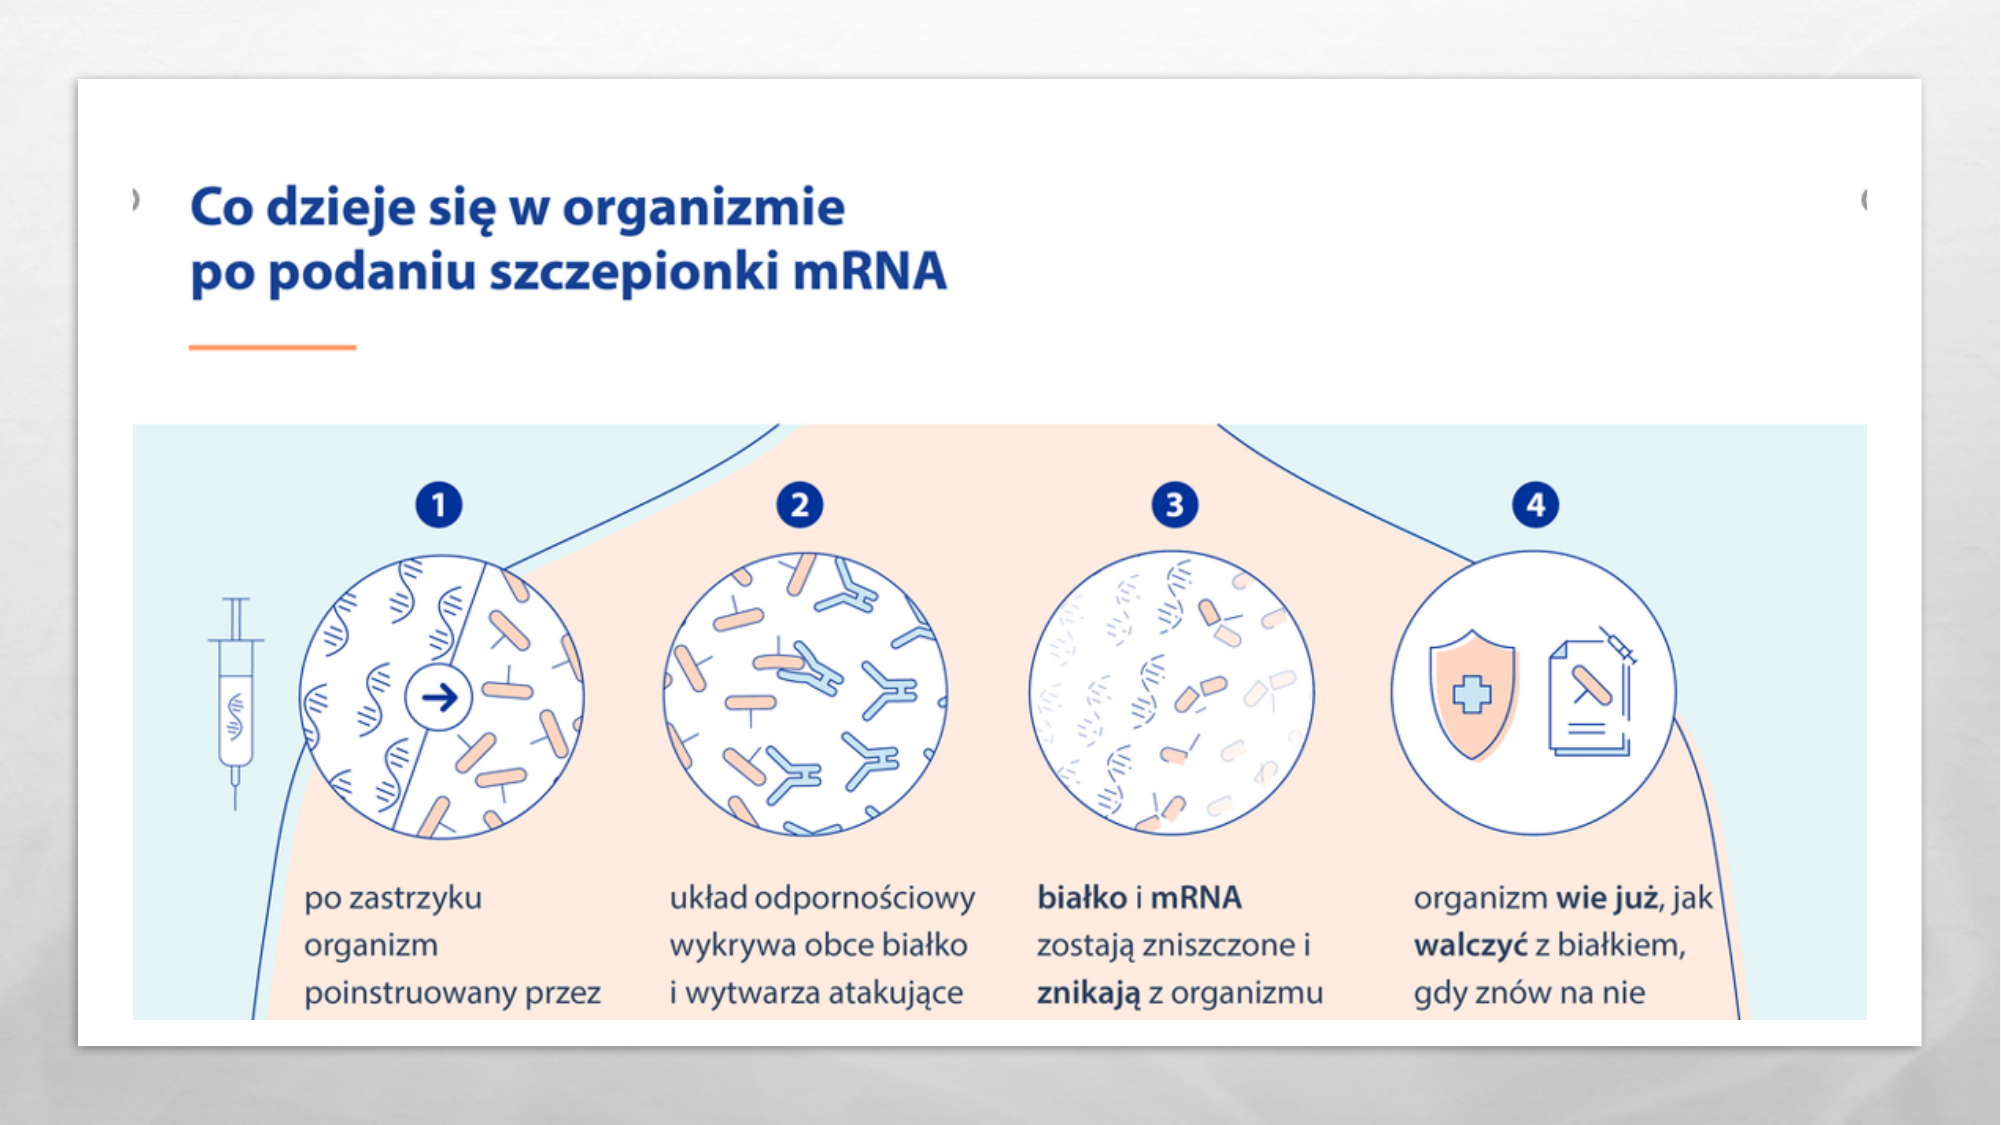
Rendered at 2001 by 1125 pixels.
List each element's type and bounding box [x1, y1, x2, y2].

text_box [0, 0, 2000, 1125]
picture [132, 104, 1868, 1020]
text_box [77, 77, 1923, 1048]
